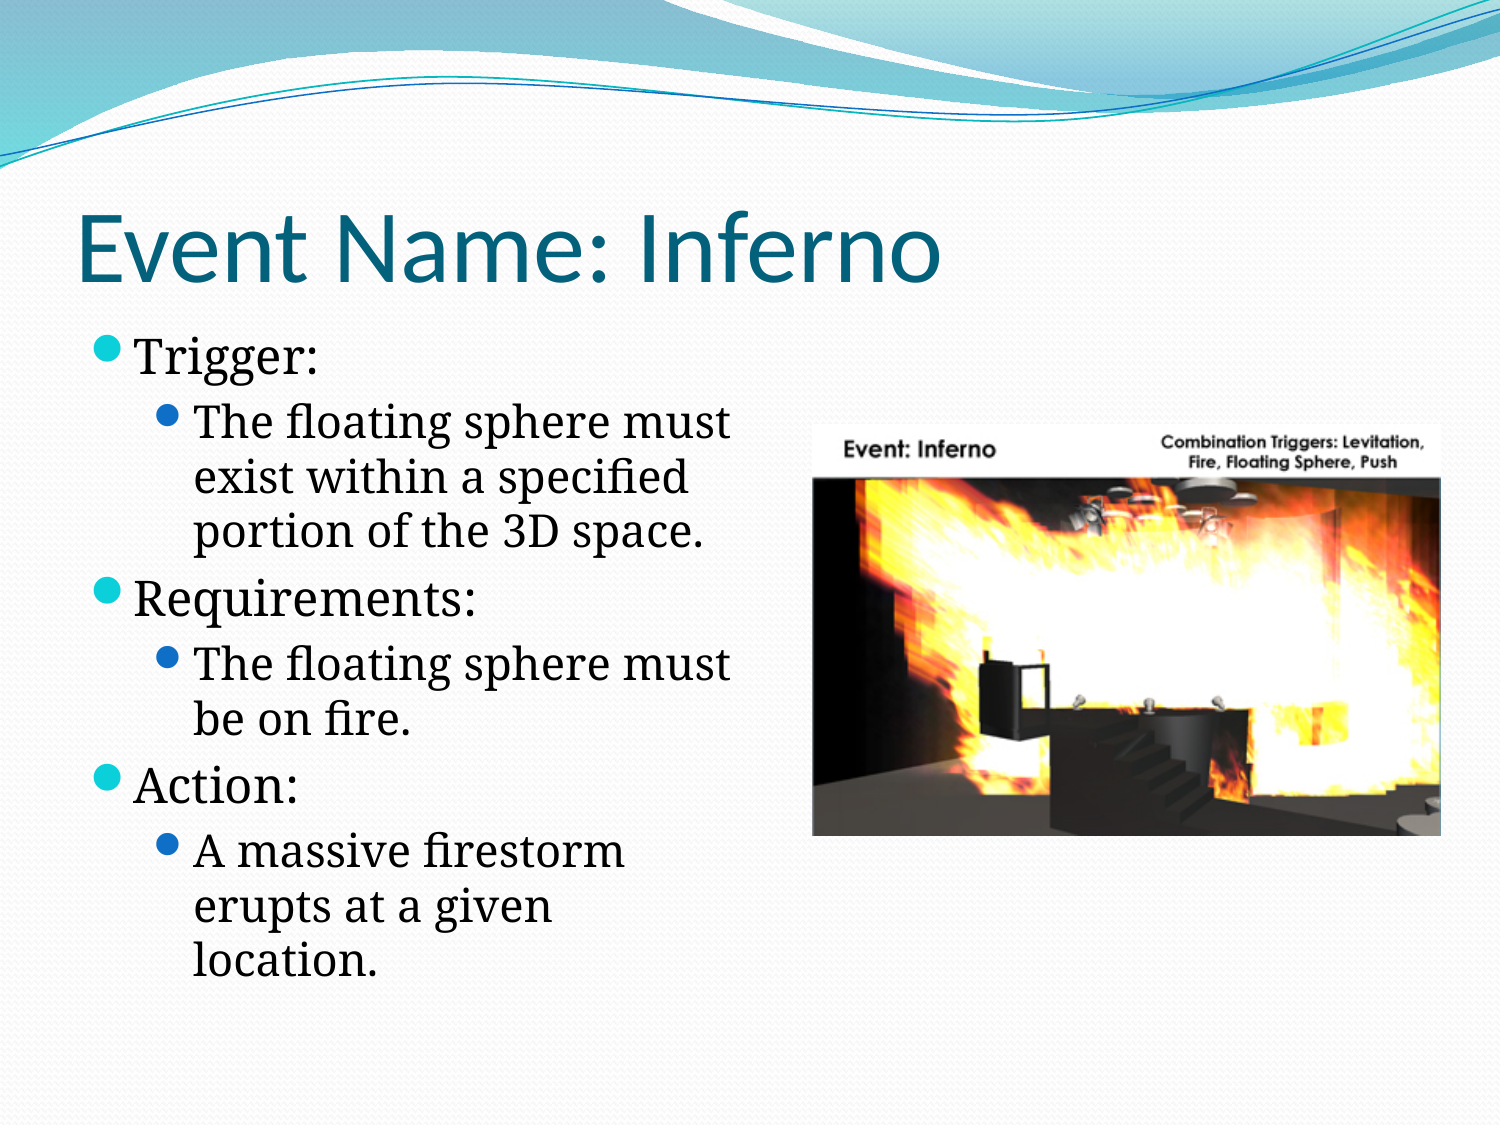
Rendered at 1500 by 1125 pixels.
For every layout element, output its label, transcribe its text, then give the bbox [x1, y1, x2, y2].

list Trigger: The floating sphere must exist within a specified portion of the 3D space. Requirements: The floating sphere must be on fire. Action: A massive firestorm erupts at a given location. [75, 317, 750, 1038]
title Event Name: Inferno [75, 115, 1425, 303]
picture [812, 424, 1441, 837]
